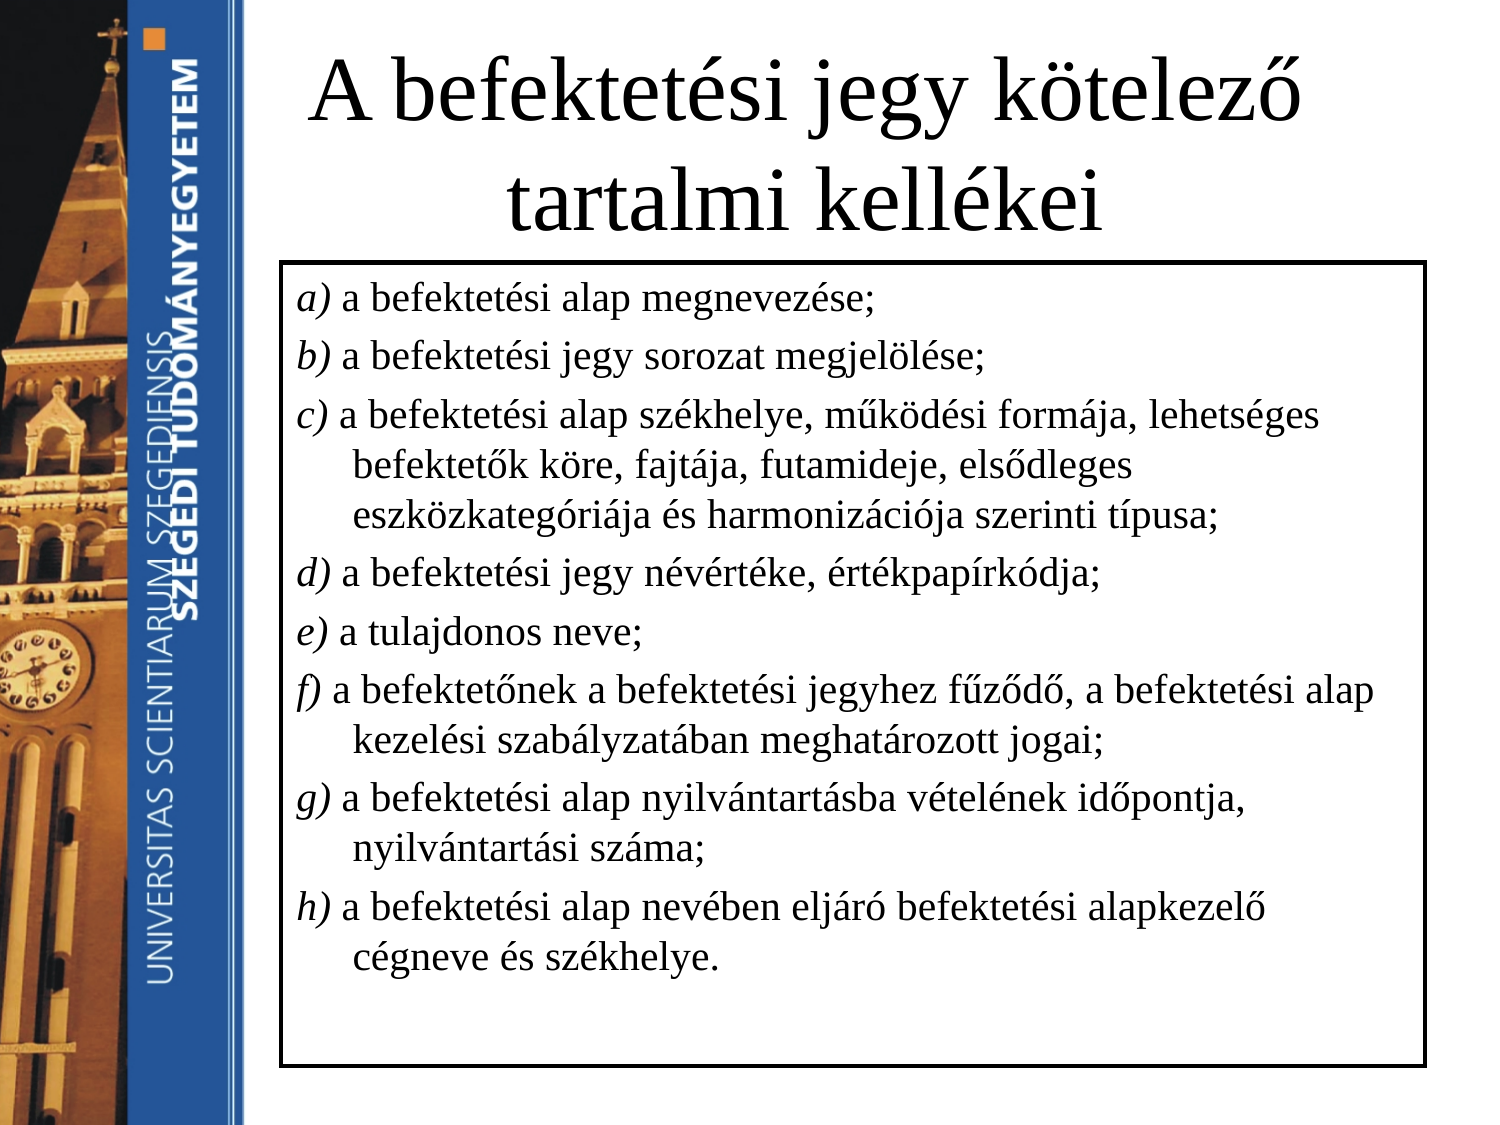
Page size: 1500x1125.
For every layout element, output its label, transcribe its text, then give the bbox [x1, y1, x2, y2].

list a) a befektetési alap megnevezése; b) a befektetési jegy sorozat megjelölése; c) a befektetési alap székhelye, működési formája, lehetséges befektetők köre, fajtája, futamideje, elsődleges eszközkategóriája és harmonizációja szerinti típusa; d) a befektetési jegy névértéke, értékpapírkódja; e) a tulajdonos neve; f) a befektetőnek a befektetési jegyhez fűződő, a befektetési alap kezelési szabályzatában meghatározott jogai; g) a befektetési alap nyilvántartásba vételének időpontja, nyilvántartási száma; h) a befektetési alap nevében eljáró befektetési alapkezelő cégneve és székhelye. [279, 260, 1427, 1068]
title A befektetési jegy kötelező tartalmi kellékei [187, 44, 1426, 233]
picture [0, 0, 1500, 1125]
